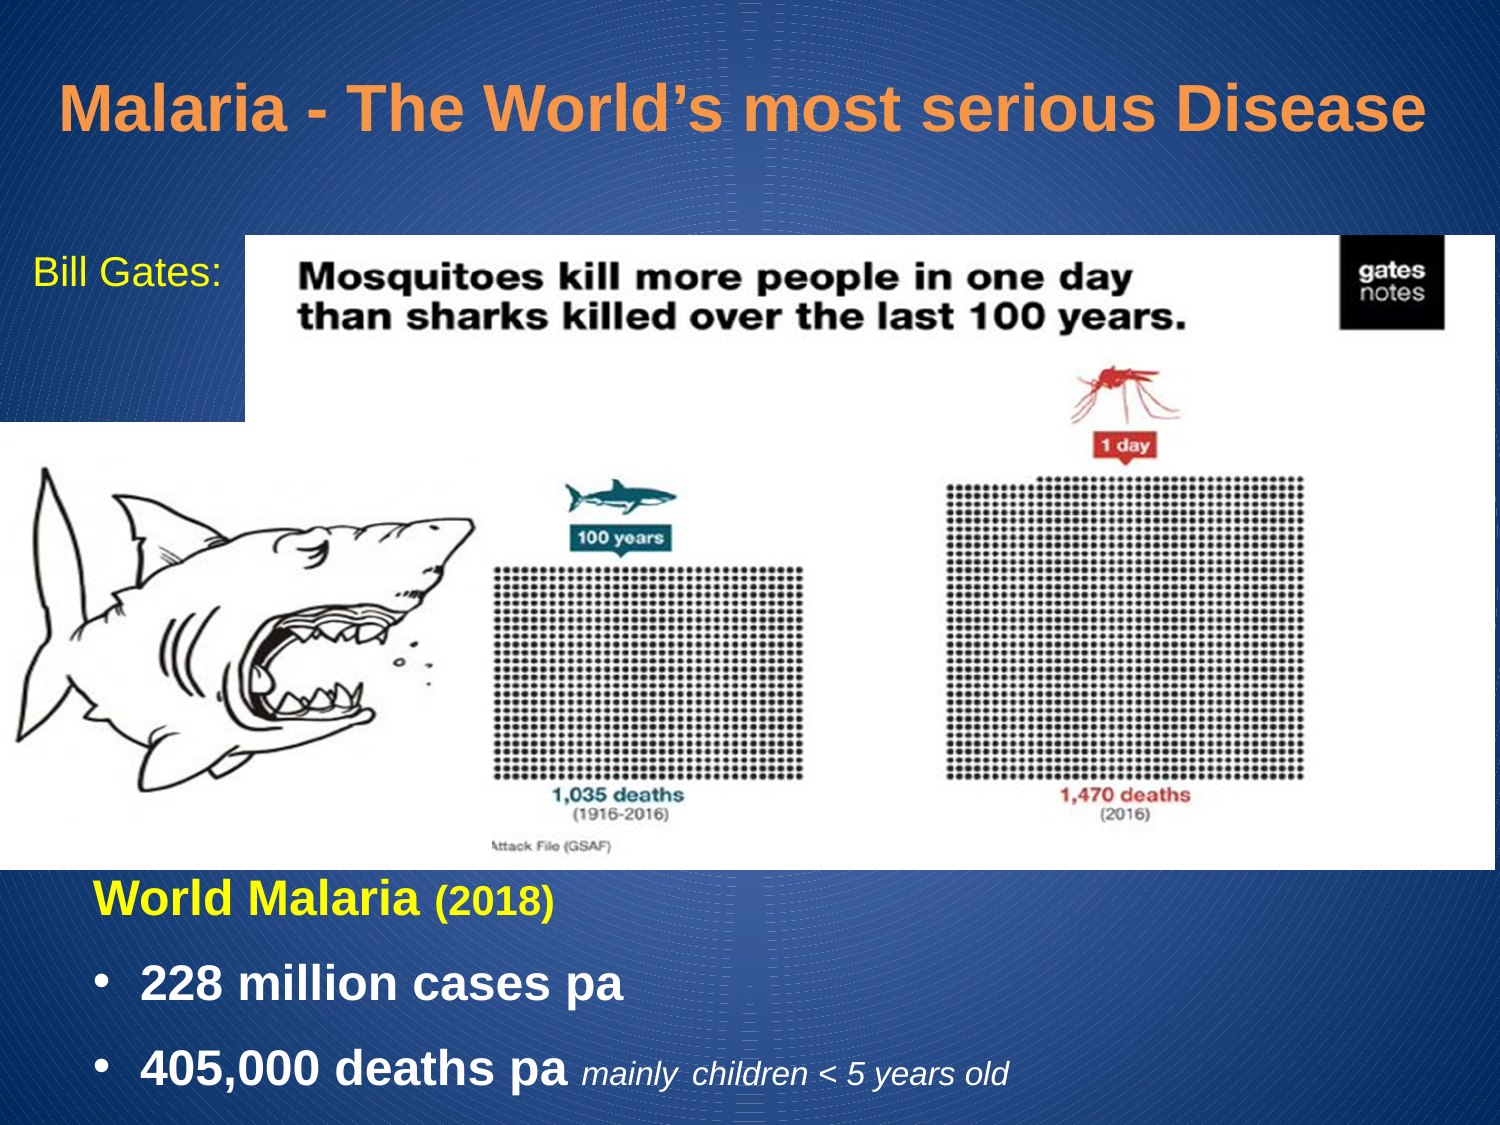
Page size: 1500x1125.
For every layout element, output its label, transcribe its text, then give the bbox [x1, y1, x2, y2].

picture [0, 235, 1495, 870]
text_box Bill Gates: [17, 237, 241, 303]
text_box World Malaria (2018) 228 million cases pa 405,000 deaths pa mainly children < 5 years old [78, 877, 1472, 1125]
text_box Malaria - The World’s most serious Disease [43, 57, 1444, 202]
